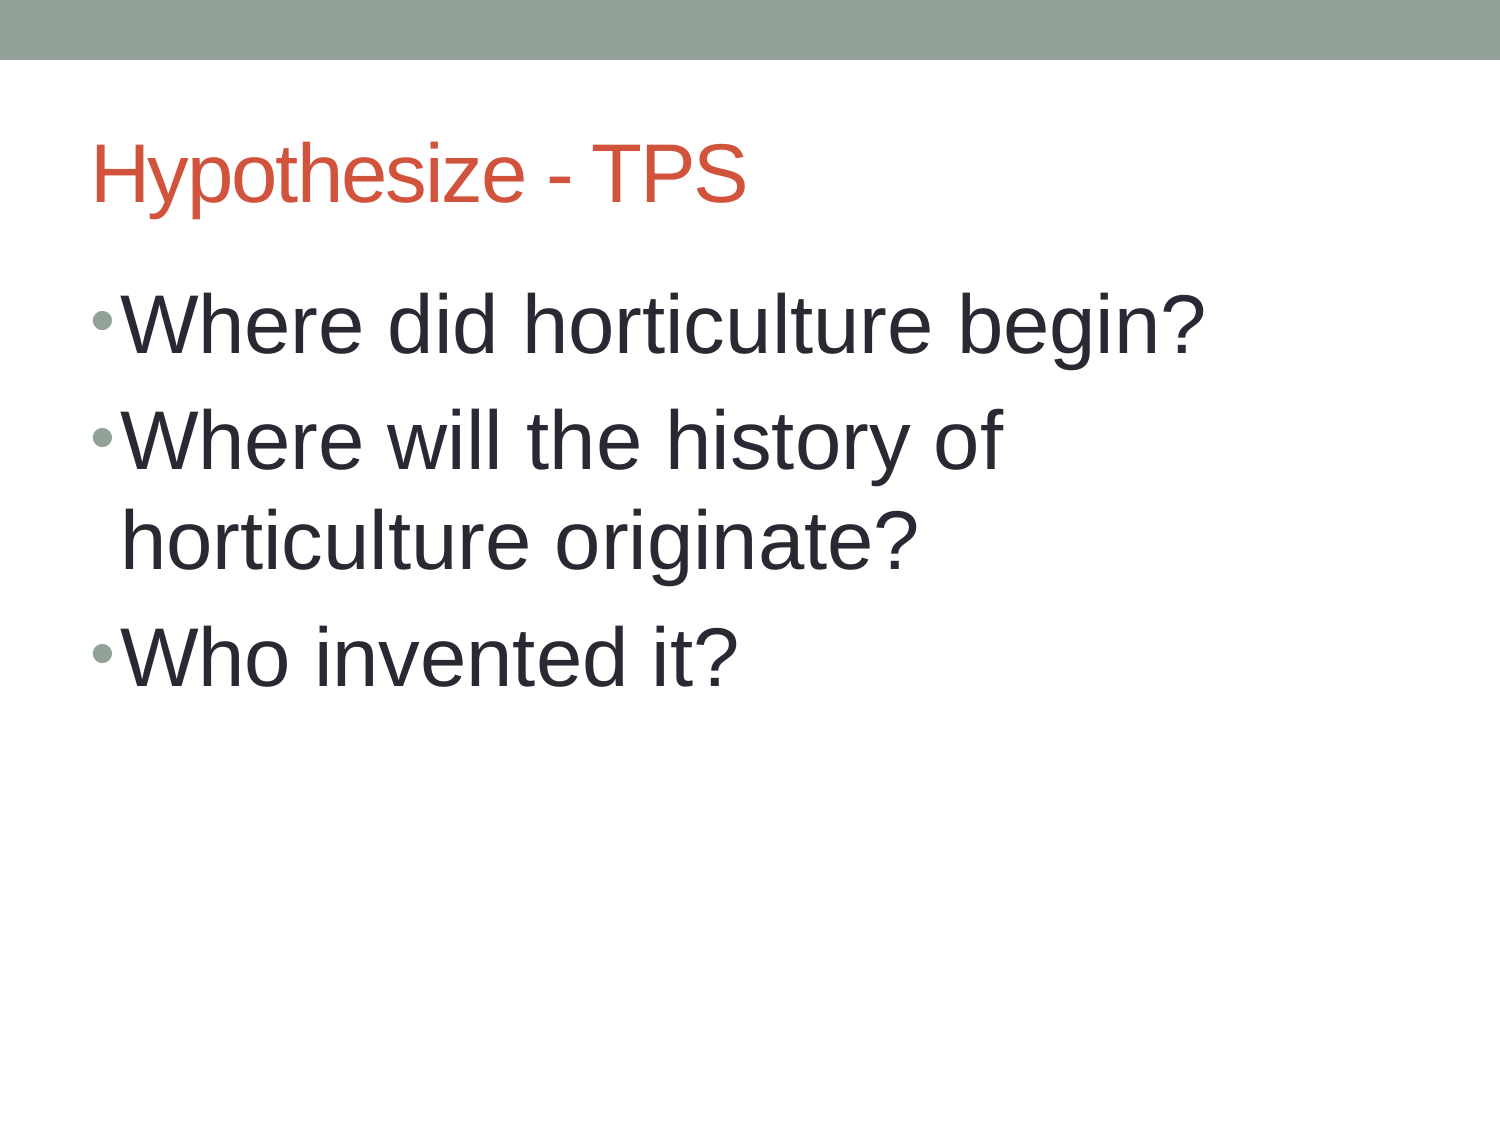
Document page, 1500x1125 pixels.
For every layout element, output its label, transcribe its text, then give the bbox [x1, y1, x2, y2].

list Where did horticulture begin? Where will the history of horticulture originate? Who invented it? [75, 262, 1425, 1063]
title Hypothesize - TPS [75, 87, 1425, 250]
